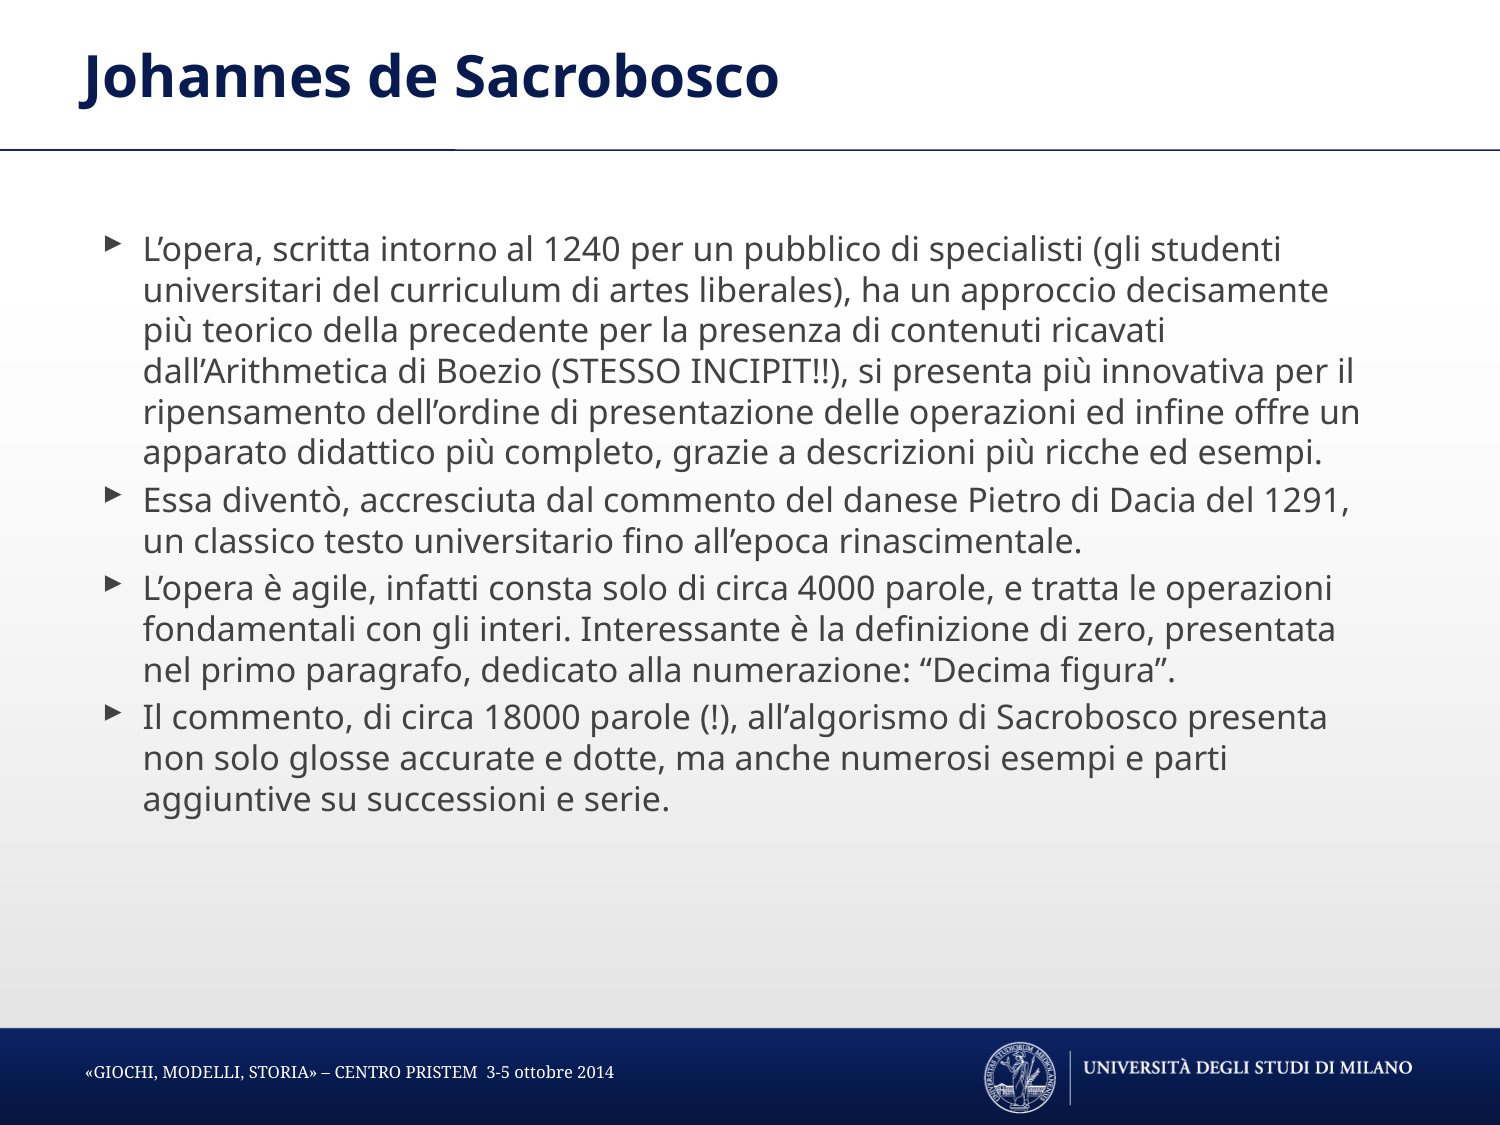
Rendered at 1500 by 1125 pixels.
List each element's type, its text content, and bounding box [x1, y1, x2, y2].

list L’opera, scritta intorno al 1240 per un pubblico di specialisti (gli studenti universitari del curriculum di artes liberales), ha un approccio decisamente più teorico della precedente per la presenza di contenuti ricavati dall’Arithmetica di Boezio (STESSO INCIPIT!!), si presenta più innovativa per il ripensamento dell’ordine di presentazione delle operazioni ed infine offre un apparato didattico più completo, grazie a descrizioni più ricche ed esempi. Essa diventò, accresciuta dal commento del danese Pietro di Dacia del 1291, un classico testo universitario fino all’epoca rinascimentale. L’opera è agile, infatti consta solo di circa 4000 parole, e tratta le operazioni fondamentali con gli interi. Interessante è la definizione di zero, presentata nel primo paragrafo, dedicato alla numerazione: “Decima figura”. Il commento, di circa 18000 parole (!), all’algorismo di Sacrobosco presenta non solo glosse accurate e dotte, ma anche numerosi esempi e parti aggiuntive su successioni e serie. [69, 219, 1395, 895]
picture [0, 151, 1500, 1125]
picture [0, 0, 1500, 149]
title Johannes de Sacrobosco [68, 0, 1344, 148]
